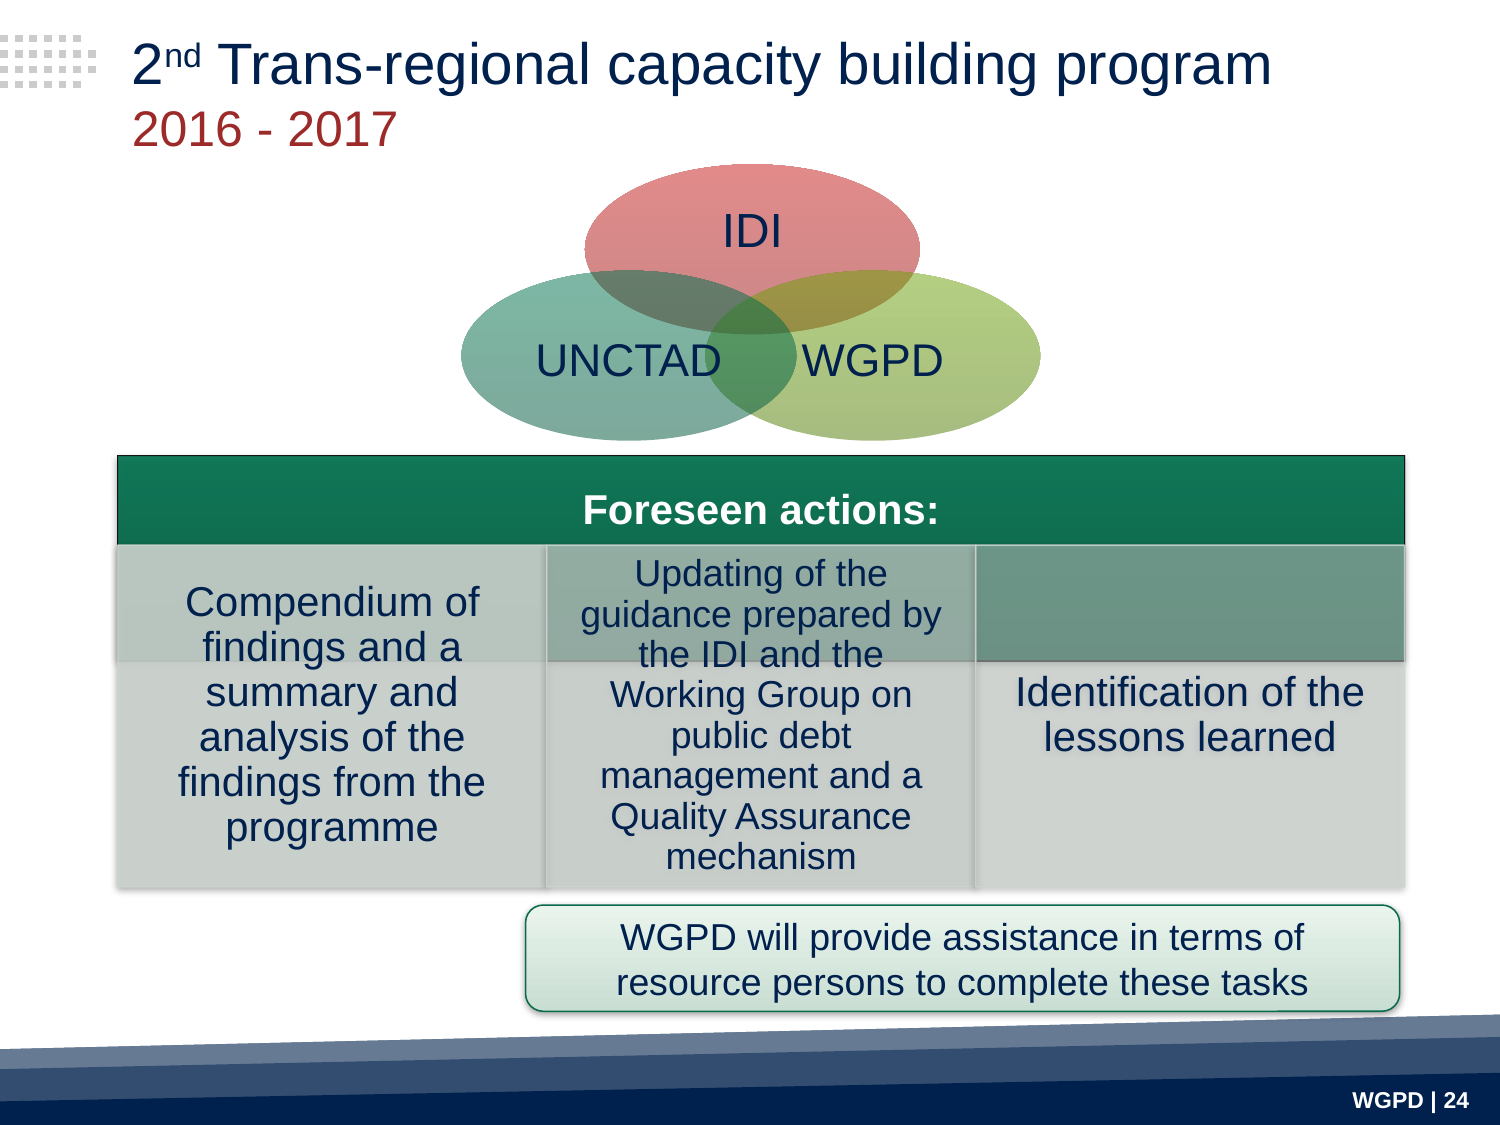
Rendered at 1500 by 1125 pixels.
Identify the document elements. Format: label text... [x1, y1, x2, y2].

slide_number WGPD | 24 [1337, 1078, 1489, 1125]
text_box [116, 432, 1406, 941]
text_box WGPD will provide assistance in terms of resource persons to complete these tasks [524, 950, 1401, 1013]
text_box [218, 160, 1287, 430]
text_box 2nd Trans-regional capacity building program 2016 - 2017 [117, 19, 1453, 207]
